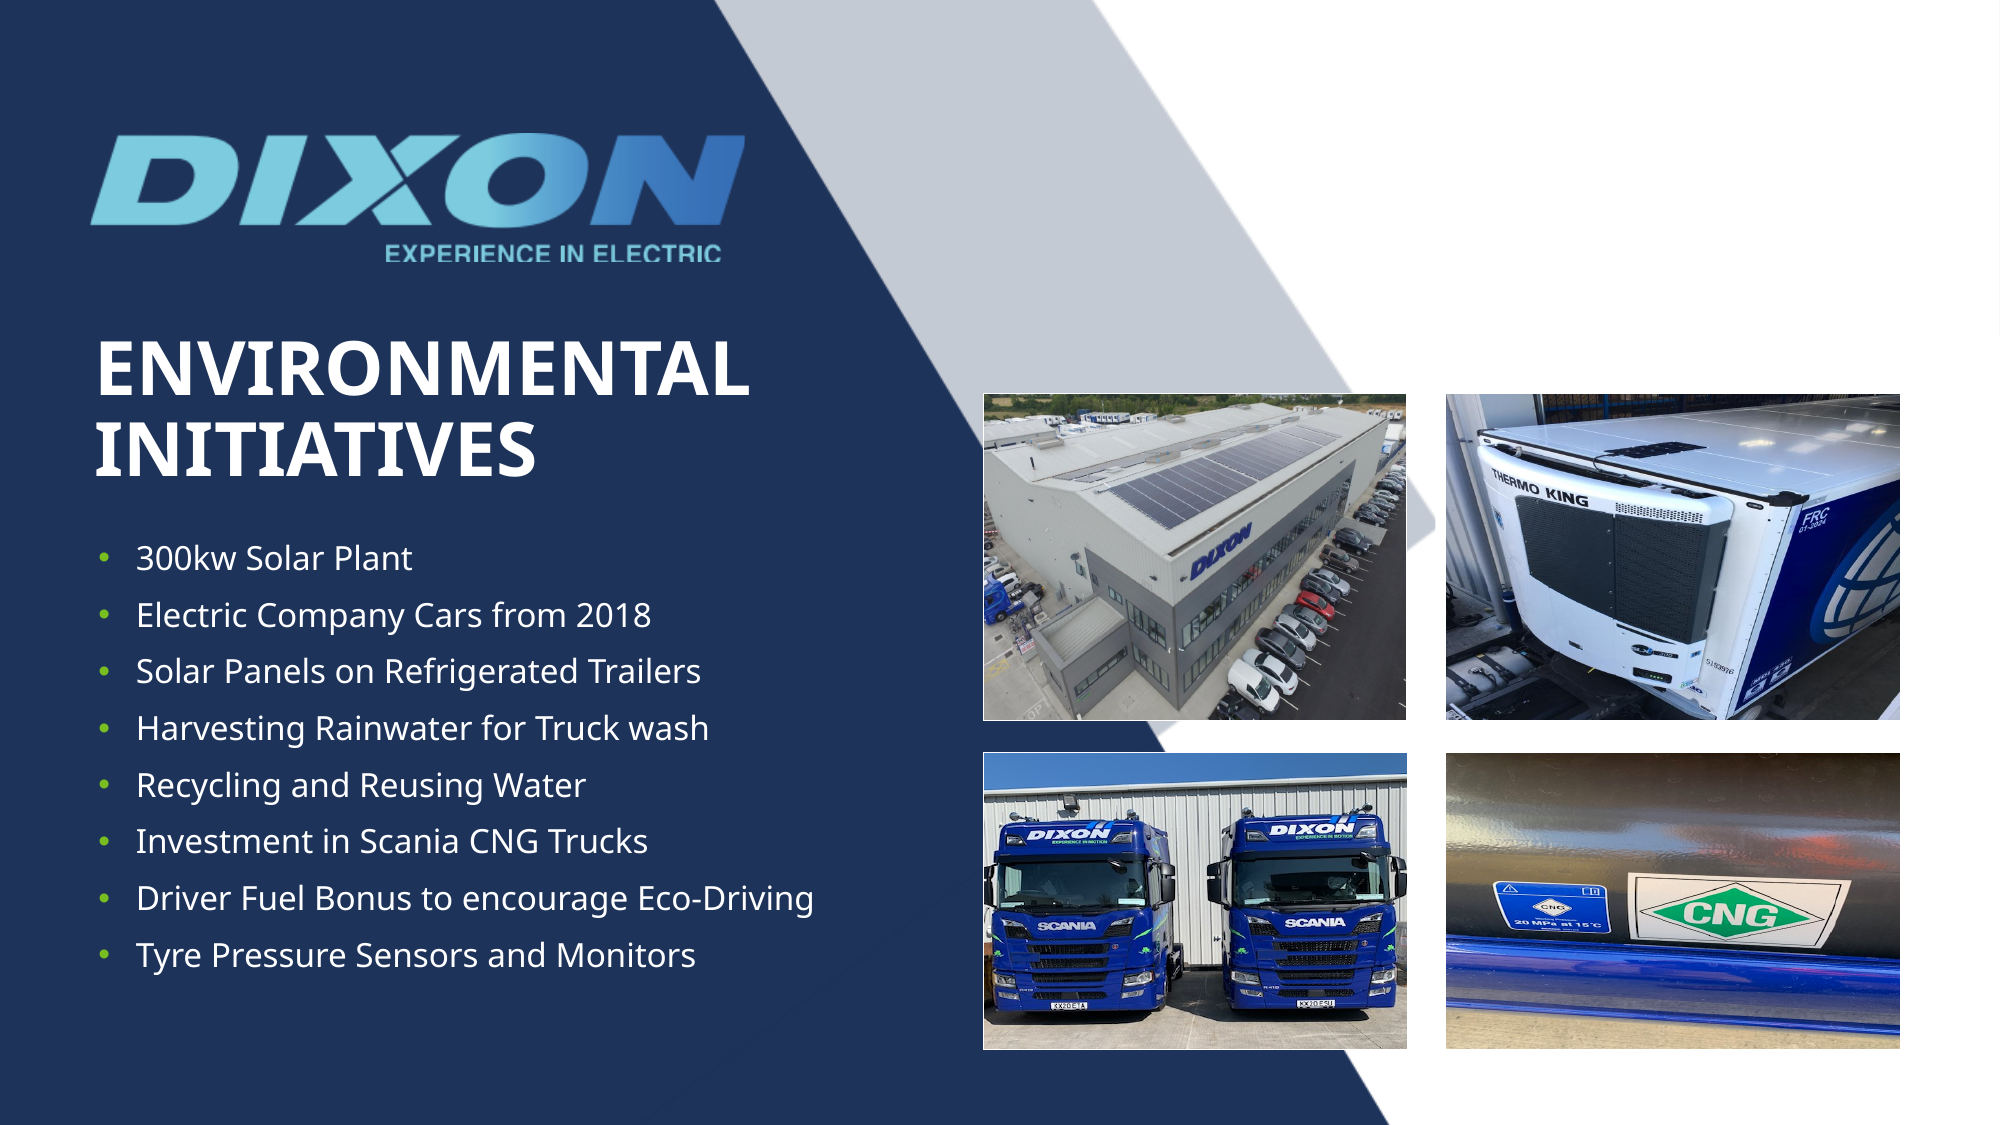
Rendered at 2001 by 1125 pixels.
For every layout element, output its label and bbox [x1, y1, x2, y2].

picture [1445, 393, 1901, 721]
picture [0, 0, 1436, 1125]
picture [1445, 752, 1901, 1050]
text_box [1436, 0, 2000, 1125]
